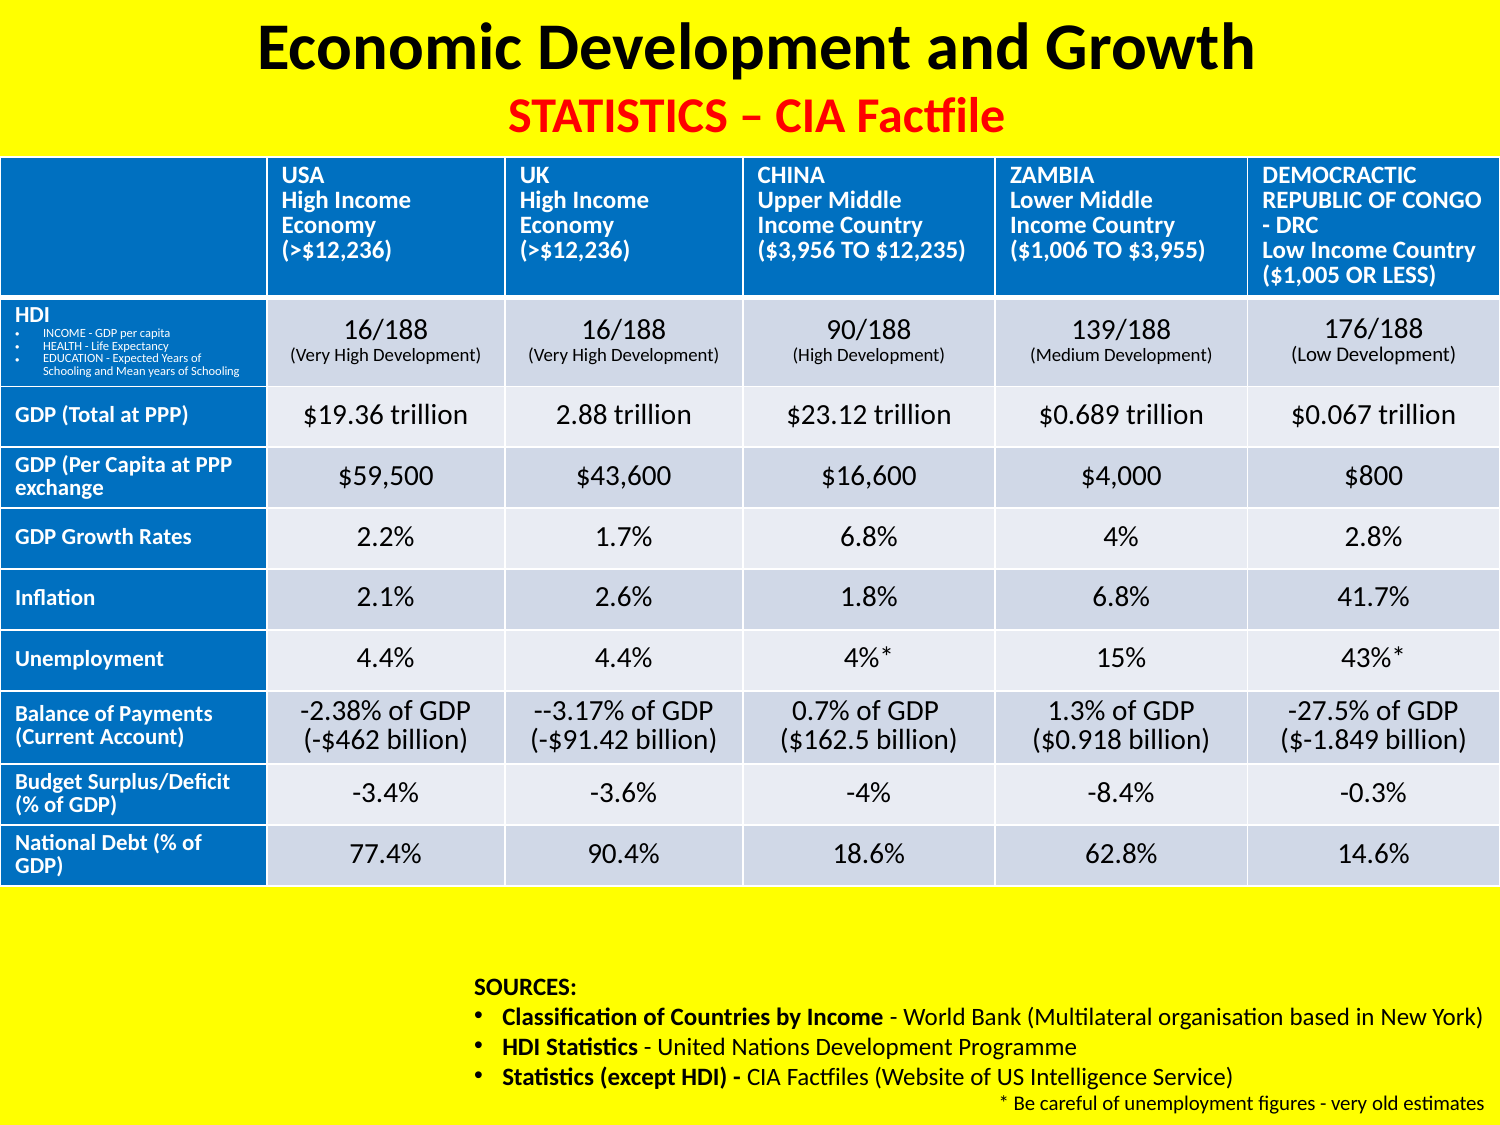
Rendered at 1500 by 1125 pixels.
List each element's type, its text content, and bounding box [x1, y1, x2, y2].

table_cell $800 [1248, 448, 1499, 507]
table_cell 0.7% of GDP ($162.5 billion) [744, 692, 994, 763]
table_cell 15% [996, 631, 1247, 690]
table_cell GDP (Total at PPP) [1, 387, 266, 446]
table_cell 6.8% [996, 570, 1247, 629]
table_cell 139/188 (Medium Development) [996, 300, 1247, 386]
table_cell 4.4% [506, 631, 742, 690]
table_cell 90.4% [506, 826, 742, 885]
table_cell $59,500 [268, 448, 504, 507]
table_cell National Debt (% of GDP) [1, 826, 266, 885]
table_header CHINA Upper Middle Income Country ($3,956 TO $12,235) [744, 158, 994, 295]
table_cell 1.8% [744, 570, 994, 629]
table_cell 90/188 (High Development) [744, 300, 994, 386]
table_cell Budget Surplus/Deficit (% of GDP) [1, 765, 266, 824]
table_cell 77.4% [268, 826, 504, 885]
table_cell 14.6% [1248, 826, 1499, 885]
table_cell 6.8% [744, 509, 994, 568]
table_cell 2.6% [506, 570, 742, 629]
table_cell $4,000 [996, 448, 1247, 507]
table_cell -27.5% of GDP ($-1.849 billion) [1248, 692, 1499, 763]
table_cell -4% [744, 765, 994, 824]
table_header [1, 158, 266, 295]
table_cell 2.88 trillion [506, 387, 742, 446]
table_cell 18.6% [744, 826, 994, 885]
table_header DEMOCRACTIC REPUBLIC OF CONGO - DRC Low Income Country ($1,005 OR LESS) [1248, 158, 1499, 295]
table_cell 4% [996, 509, 1247, 568]
table_cell 2.2% [268, 509, 504, 568]
table_cell 2.1% [268, 570, 504, 629]
table_cell 41.7% [1248, 570, 1499, 629]
text_box SOURCES: Classification of Countries by Income - World Bank (Multilateral organisation based in New York) HDI Statistics - United Nations Development Programme Statistics (except HDI) - CIA Factfiles (Website of US Intelligence Service) * Be careful of unemployment figures - very old estimates [459, 962, 1500, 1123]
table_cell $23.12 trillion [744, 387, 994, 446]
table_cell GDP Growth Rates [1, 509, 266, 568]
table_cell 2.8% [1248, 509, 1499, 568]
table_header ZAMBIA Lower Middle Income Country ($1,006 TO $3,955) [996, 158, 1247, 295]
title Economic Development and Growth STATISTICS – CIA Factfile [13, 2, 1500, 144]
table_cell 4%* [744, 631, 994, 690]
table_cell $0.689 trillion [996, 387, 1247, 446]
table_cell $0.067 trillion [1248, 387, 1499, 446]
table_cell GDP (Per Capita at PPP exchange [1, 448, 266, 507]
table_cell HDI INCOME - GDP per capita HEALTH - Life Expectancy EDUCATION - Expected Years of Schooling and Mean years of Schooling [1, 300, 266, 386]
table_header USA High Income Economy (>$12,236) [268, 158, 504, 295]
table_cell Unemployment [1, 631, 266, 690]
table_cell 4.4% [268, 631, 504, 690]
table_cell -2.38% of GDP (-$462 billion) [268, 692, 504, 763]
table_cell 1.7% [506, 509, 742, 568]
table_cell -3.6% [506, 765, 742, 824]
table_cell -0.3% [1248, 765, 1499, 824]
table_cell -3.4% [268, 765, 504, 824]
table_cell -8.4% [996, 765, 1247, 824]
table_cell 43%* [1248, 631, 1499, 690]
table_header UK High Income Economy (>$12,236) [506, 158, 742, 295]
table_cell Inflation [1, 570, 266, 629]
table_cell $16,600 [744, 448, 994, 507]
table_cell 16/188 (Very High Development) [268, 300, 504, 386]
table_cell 1.3% of GDP ($0.918 billion) [996, 692, 1247, 763]
table_cell 16/188 (Very High Development) [506, 300, 742, 386]
table_cell $19.36 trillion [268, 387, 504, 446]
table_cell 62.8% [996, 826, 1247, 885]
table_cell --3.17% of GDP (-$91.42 billion) [506, 692, 742, 763]
table_cell Balance of Payments (Current Account) [1, 692, 266, 763]
table_cell $43,600 [506, 448, 742, 507]
table_cell 176/188 (Low Development) [1248, 300, 1499, 386]
